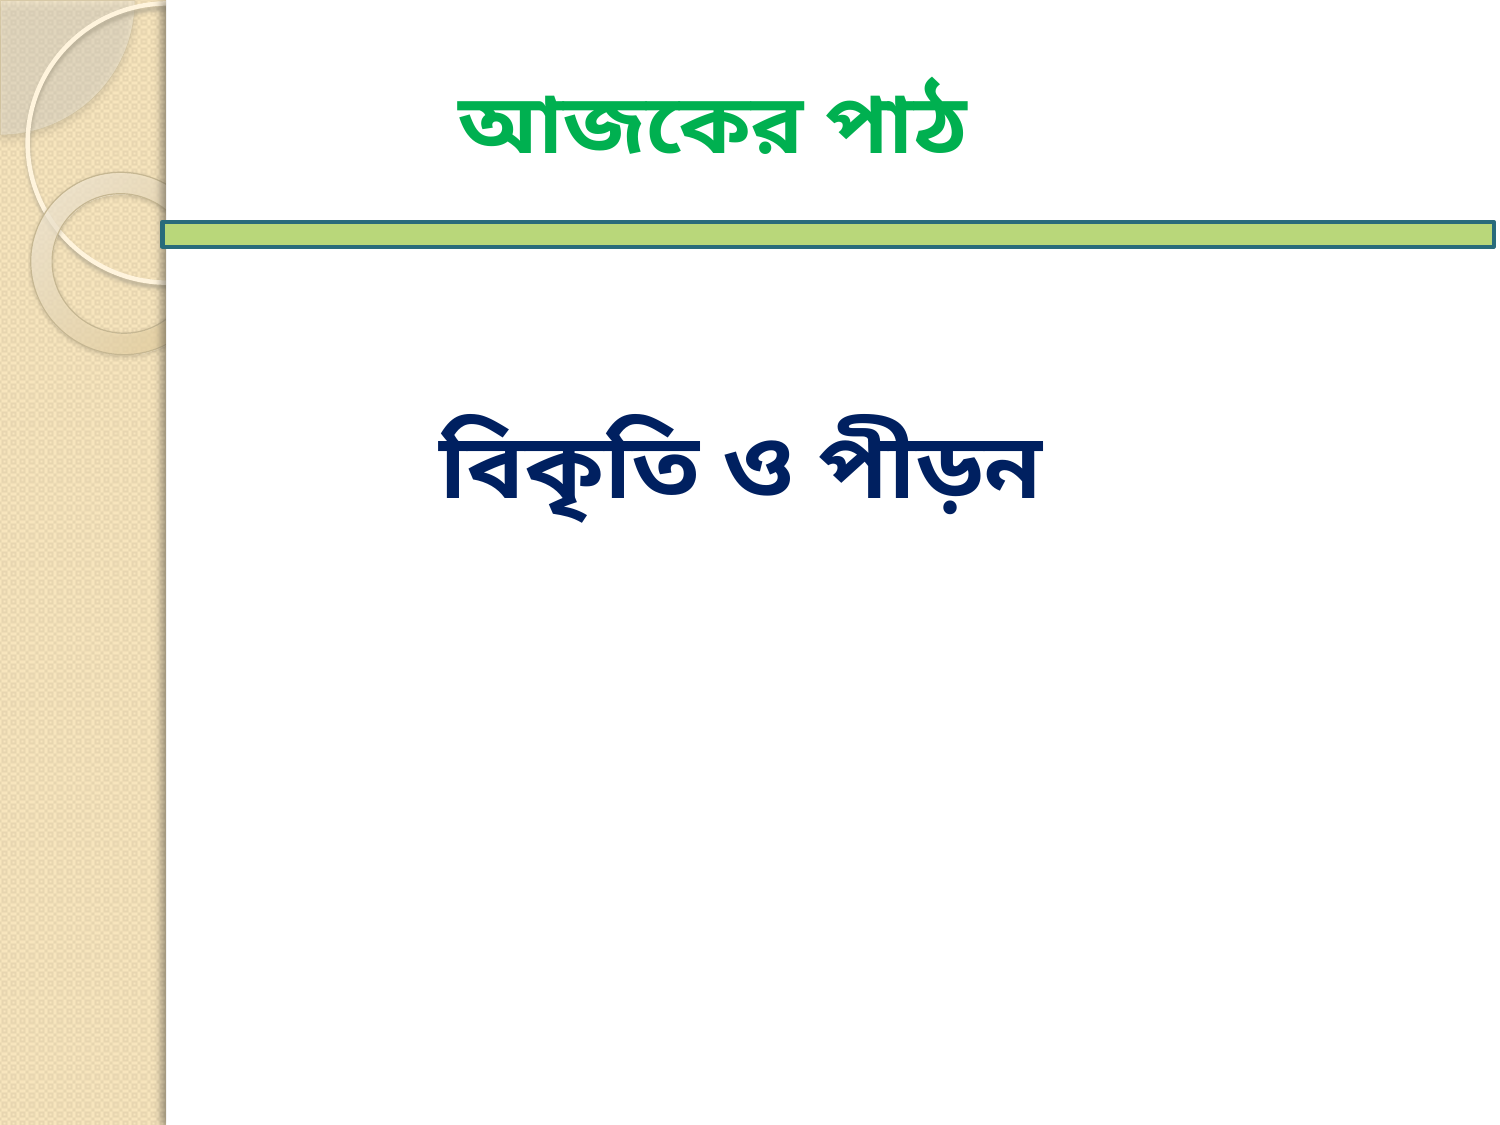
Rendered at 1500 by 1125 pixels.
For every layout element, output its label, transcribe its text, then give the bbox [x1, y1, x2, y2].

text_box আজকের পাঠ [443, 62, 1182, 178]
text_box [160, 220, 1496, 249]
text_box বিকৃতি ও পীড়ন [424, 399, 1286, 635]
